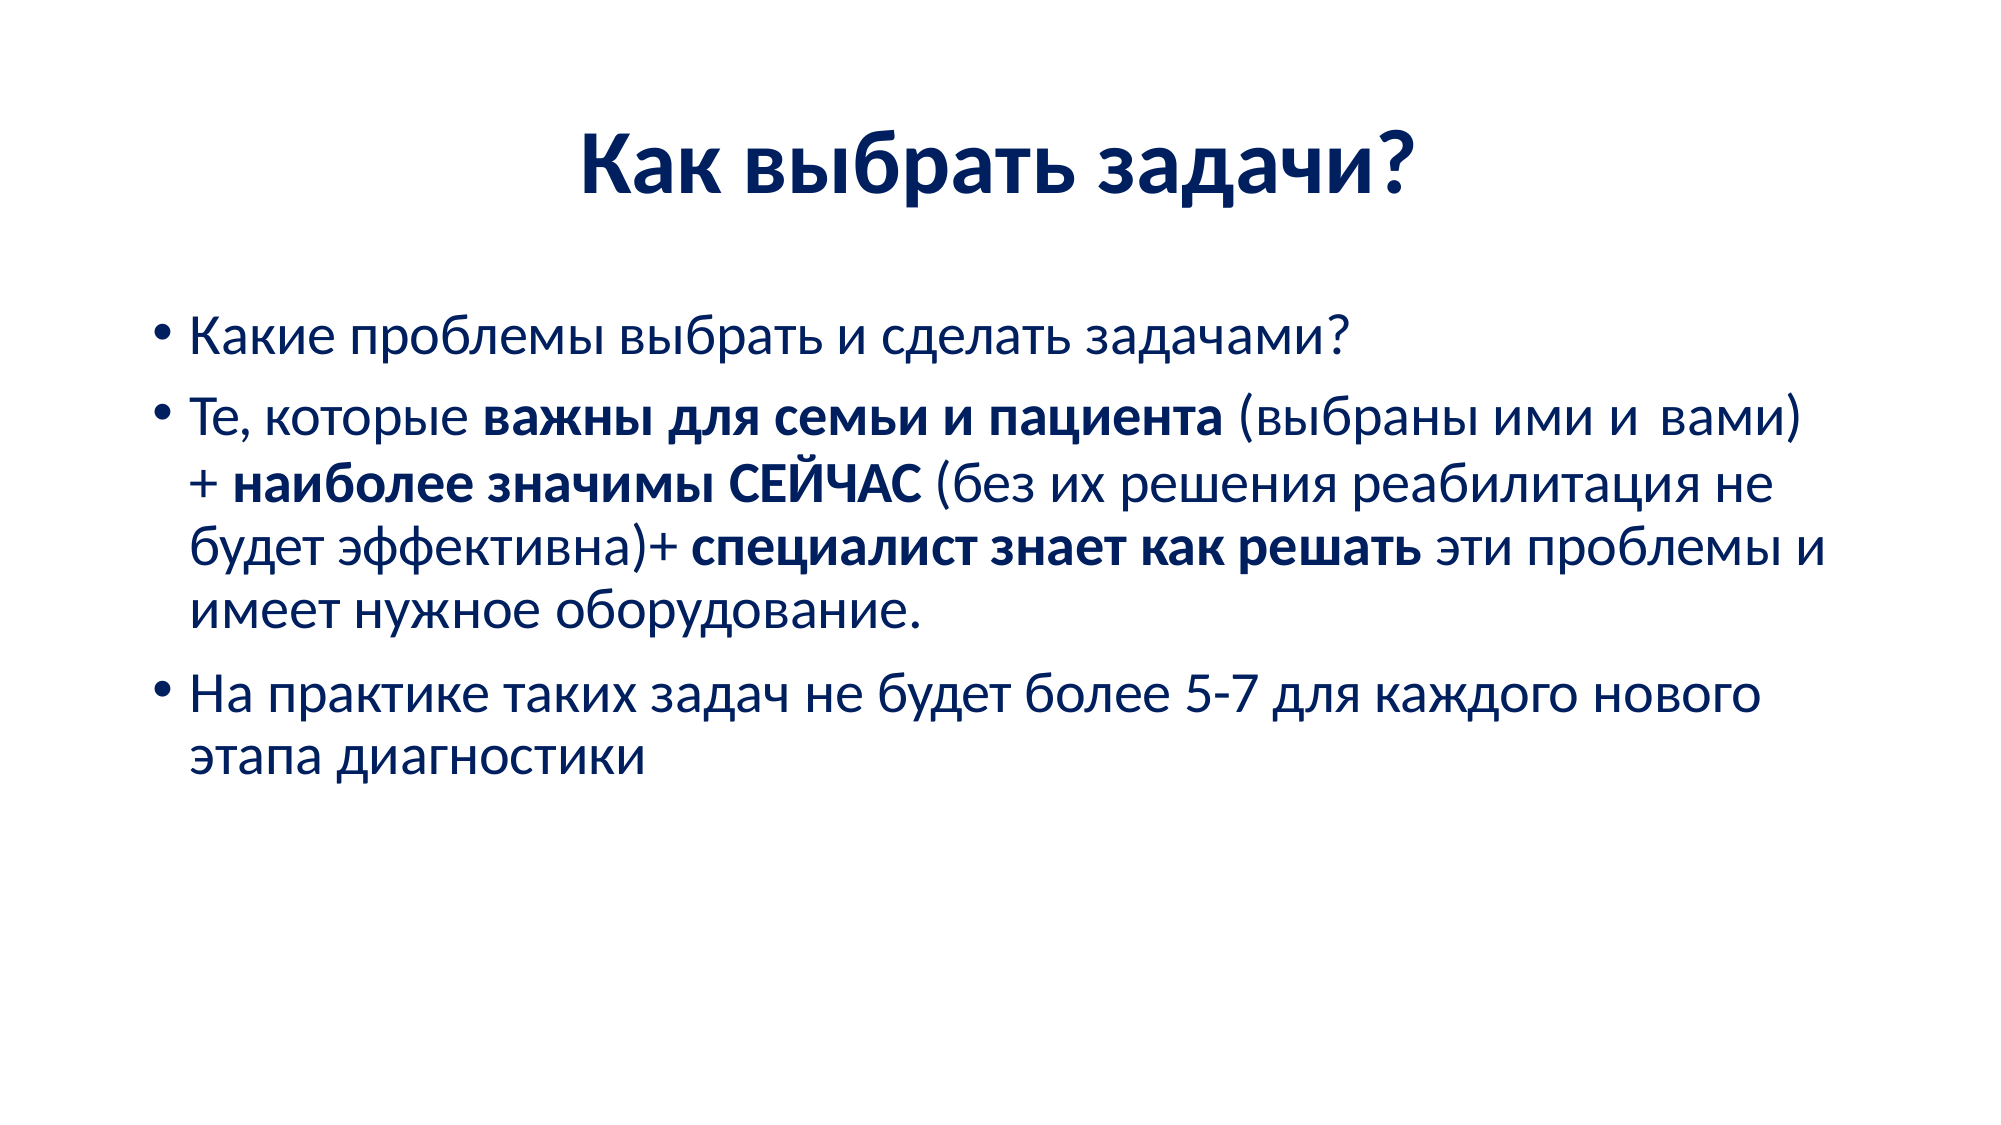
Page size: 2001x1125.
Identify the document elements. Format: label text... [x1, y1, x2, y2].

text_box Какие проблемы выбрать и сделать задачами? Те, которые важны для семьи и пациента (выбраны ими и вами) + наиболее значимы СЕЙЧАС (без их решения реабилитация не будет эффективна)+ специалист знает как решать эти проблемы и имеет нужное оборудование. На практике таких задач не будет более 5-7 для каждого нового этапа диагностики [150, 279, 1847, 787]
title Как выбрать задачи? [578, 100, 1423, 279]
